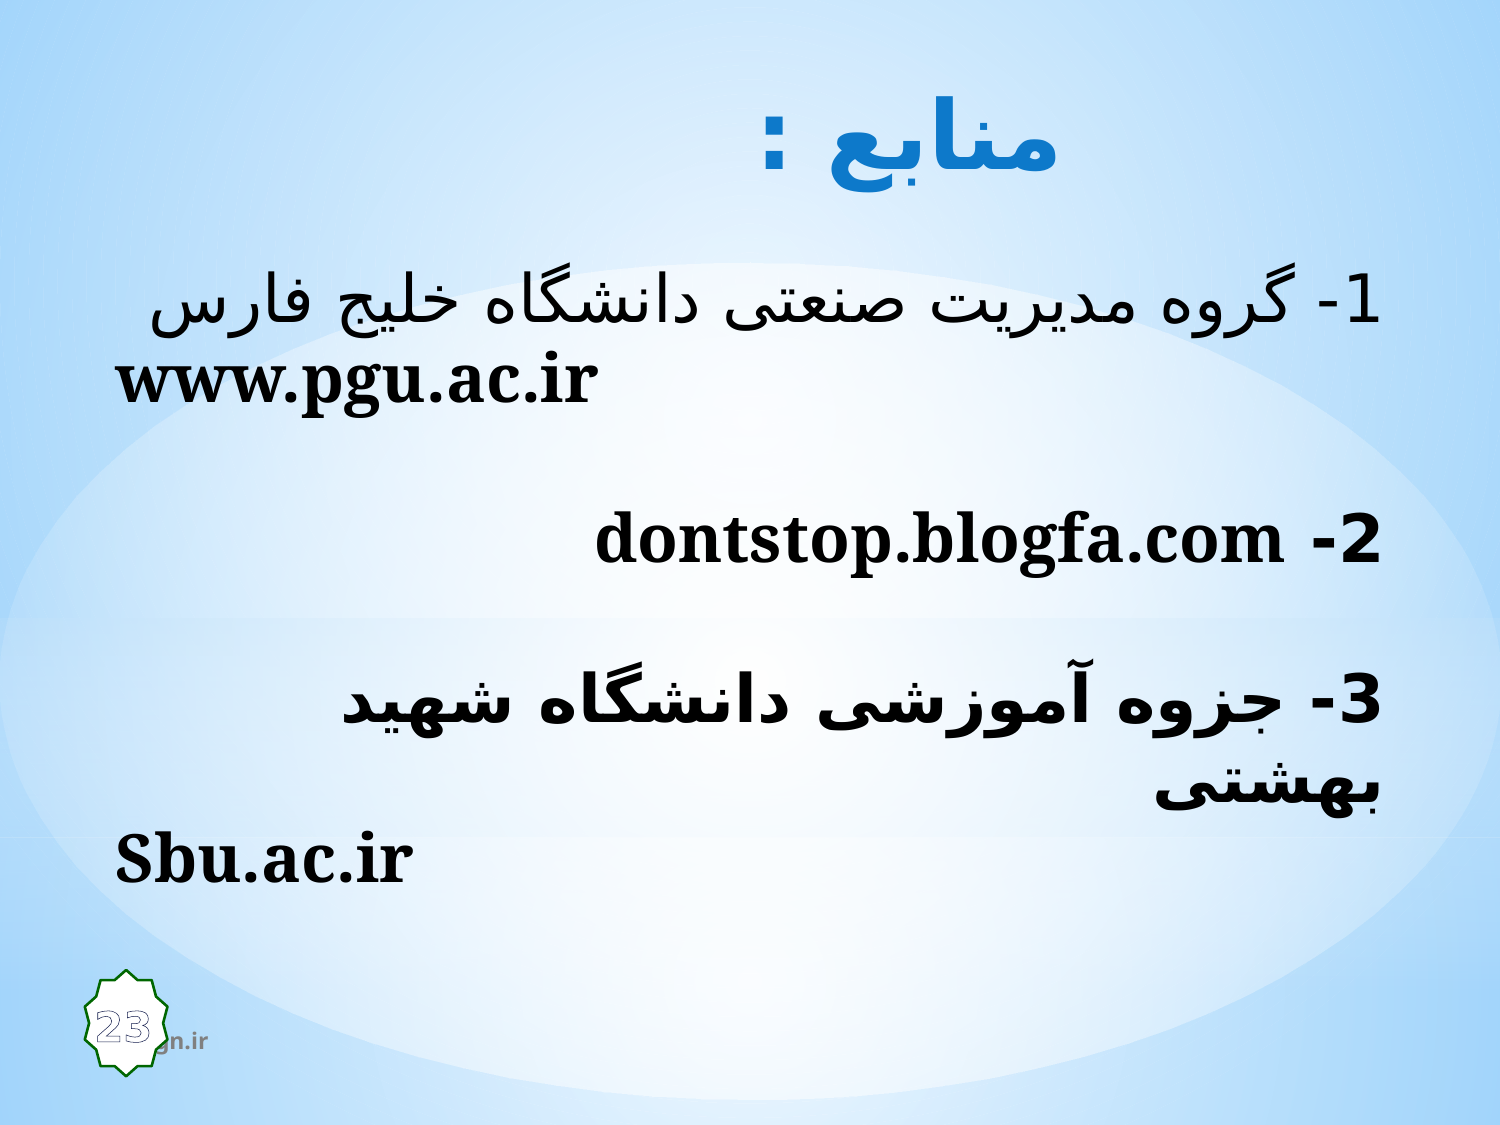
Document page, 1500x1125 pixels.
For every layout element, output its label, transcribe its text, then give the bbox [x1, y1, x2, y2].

footer © irmgn.ir [75, 1012, 625, 1073]
text_box [96, 979, 100, 992]
title منابع : [174, 66, 1344, 196]
text_box 1- گروه مدیریت صنعتی دانشگاه خلیج فارس www.pgu.ac.ir 2- dontstop.blogfa.com 3- جزوه آموزشی دانشگاه شهید بهشتی Sbu.ac.ir [100, 196, 1400, 1035]
text_box 23 [71, 992, 100, 1058]
text_box [120, 1073, 132, 1078]
